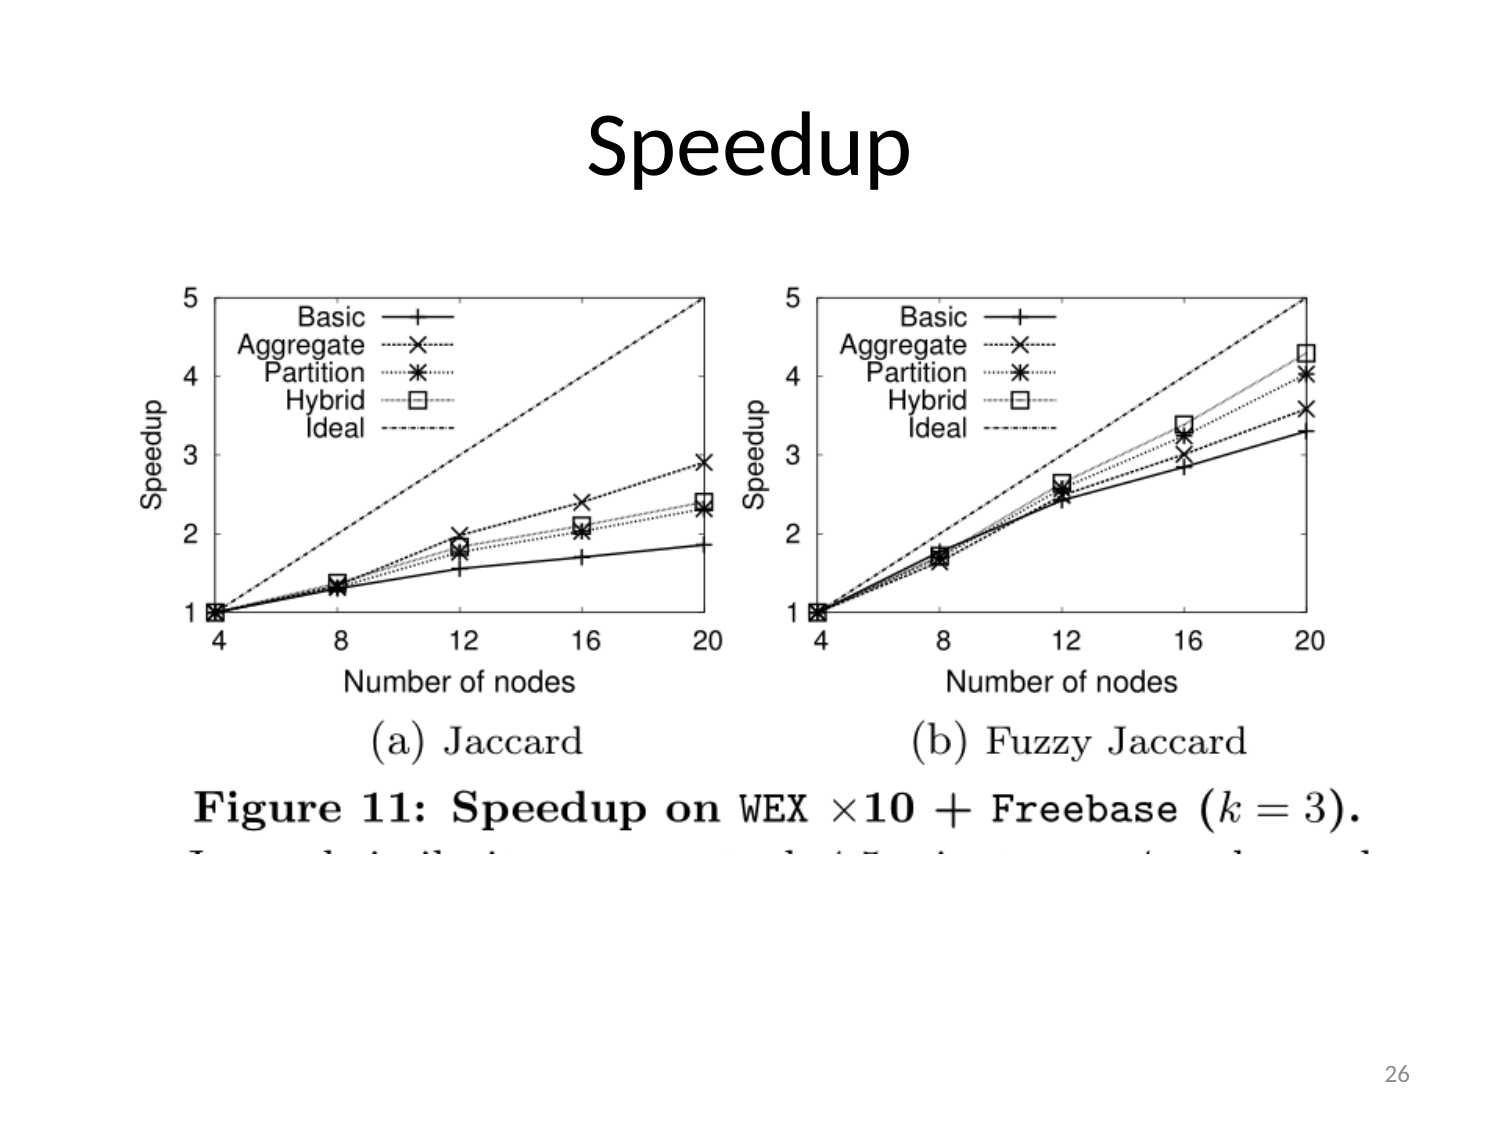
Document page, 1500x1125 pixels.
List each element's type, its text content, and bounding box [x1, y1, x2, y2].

title Speedup [75, 45, 1425, 233]
picture [114, 270, 1386, 855]
slide_number 26 [1074, 1042, 1425, 1103]
